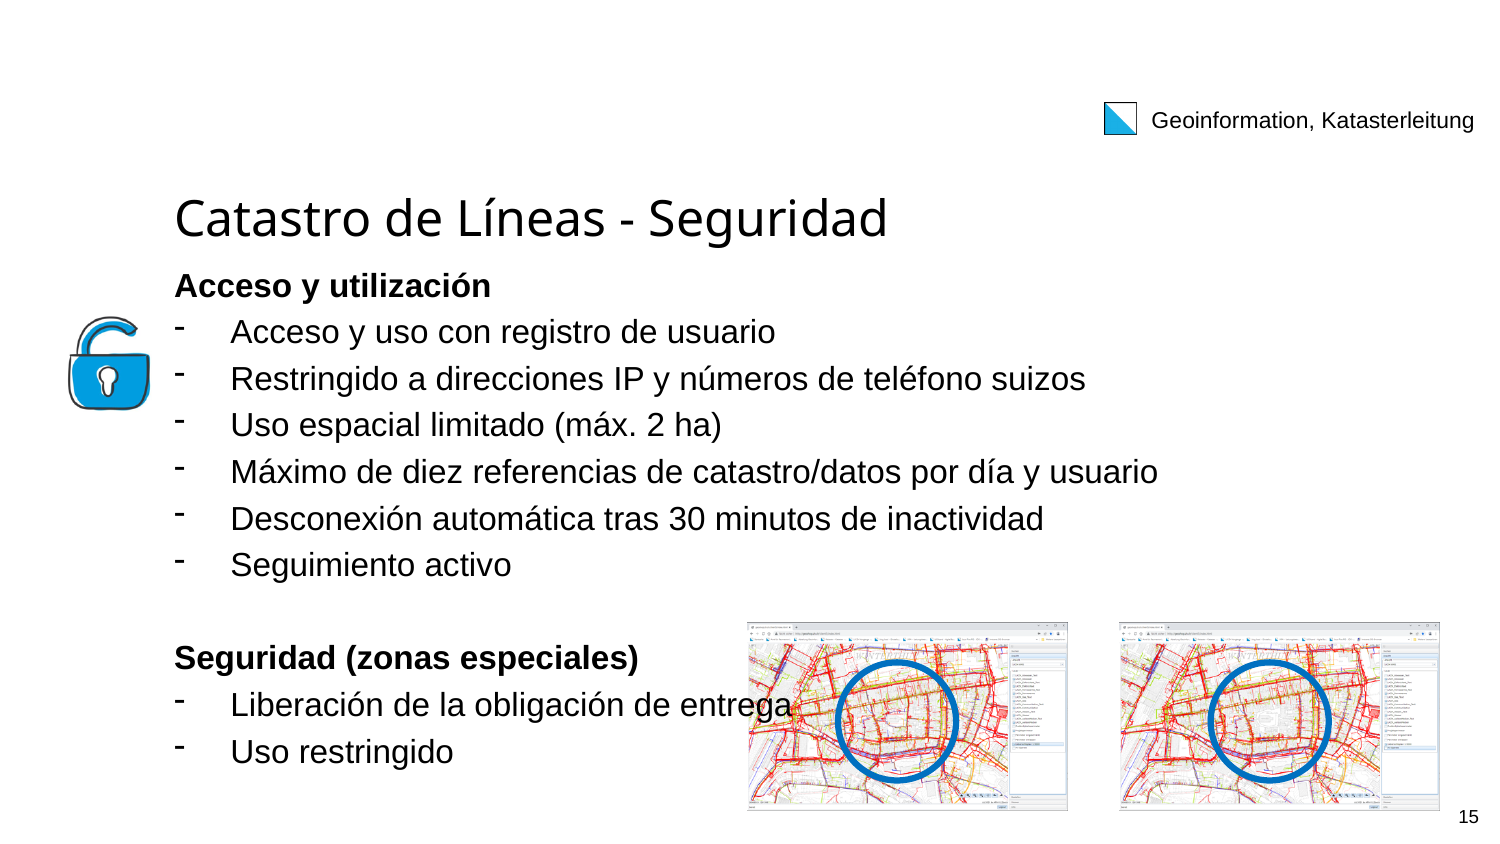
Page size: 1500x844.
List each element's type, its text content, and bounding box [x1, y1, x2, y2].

picture [747, 622, 1068, 812]
picture [1104, 102, 1137, 135]
picture [52, 308, 160, 423]
picture [1119, 622, 1440, 812]
list Acceso y utilización Acceso y uso con registro de usuario Restringido a direcciones IP y números de teléfono suizos Uso espacial limitado (máx. 2 ha) Máximo de diez referencias de catastro/datos por día y usuario Desconexión automática tras 30 minutos de inactividad Seguimiento activo Seguridad (zonas especiales) Liberación de la obligación de entrega Uso restringido [159, 256, 1376, 741]
title Catastro de Líneas - Seguridad [159, 178, 1376, 245]
